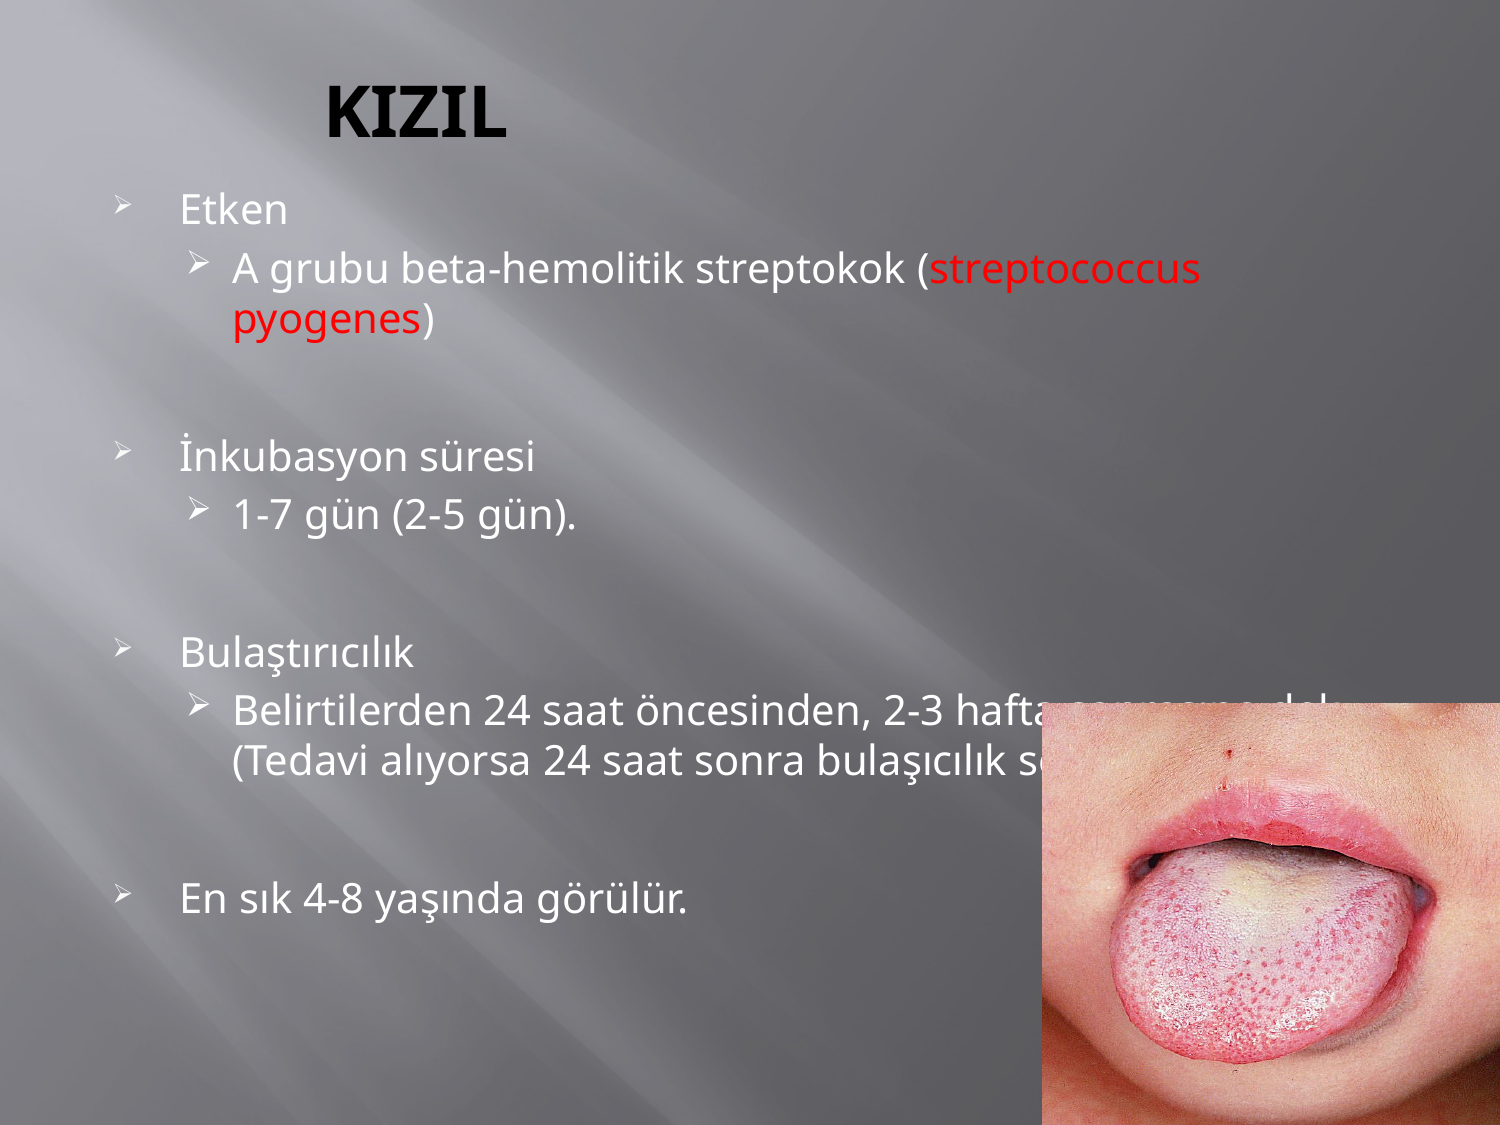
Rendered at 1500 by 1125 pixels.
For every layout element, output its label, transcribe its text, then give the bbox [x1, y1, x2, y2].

list Etken A grubu beta-hemolitik streptokok (streptococcus pyogenes) İnkubasyon süresi 1-7 gün (2-5 gün). Bulaştırıcılık Belirtilerden 24 saat öncesinden, 2-3 hafta sonrasına dek (Tedavi alıyorsa 24 saat sonra bulaşıcılık sona erer). En sık 4-8 yaşında görülür. [75, 175, 1425, 1005]
picture [1042, 702, 1500, 1125]
title KIZIL [82, 58, 750, 175]
